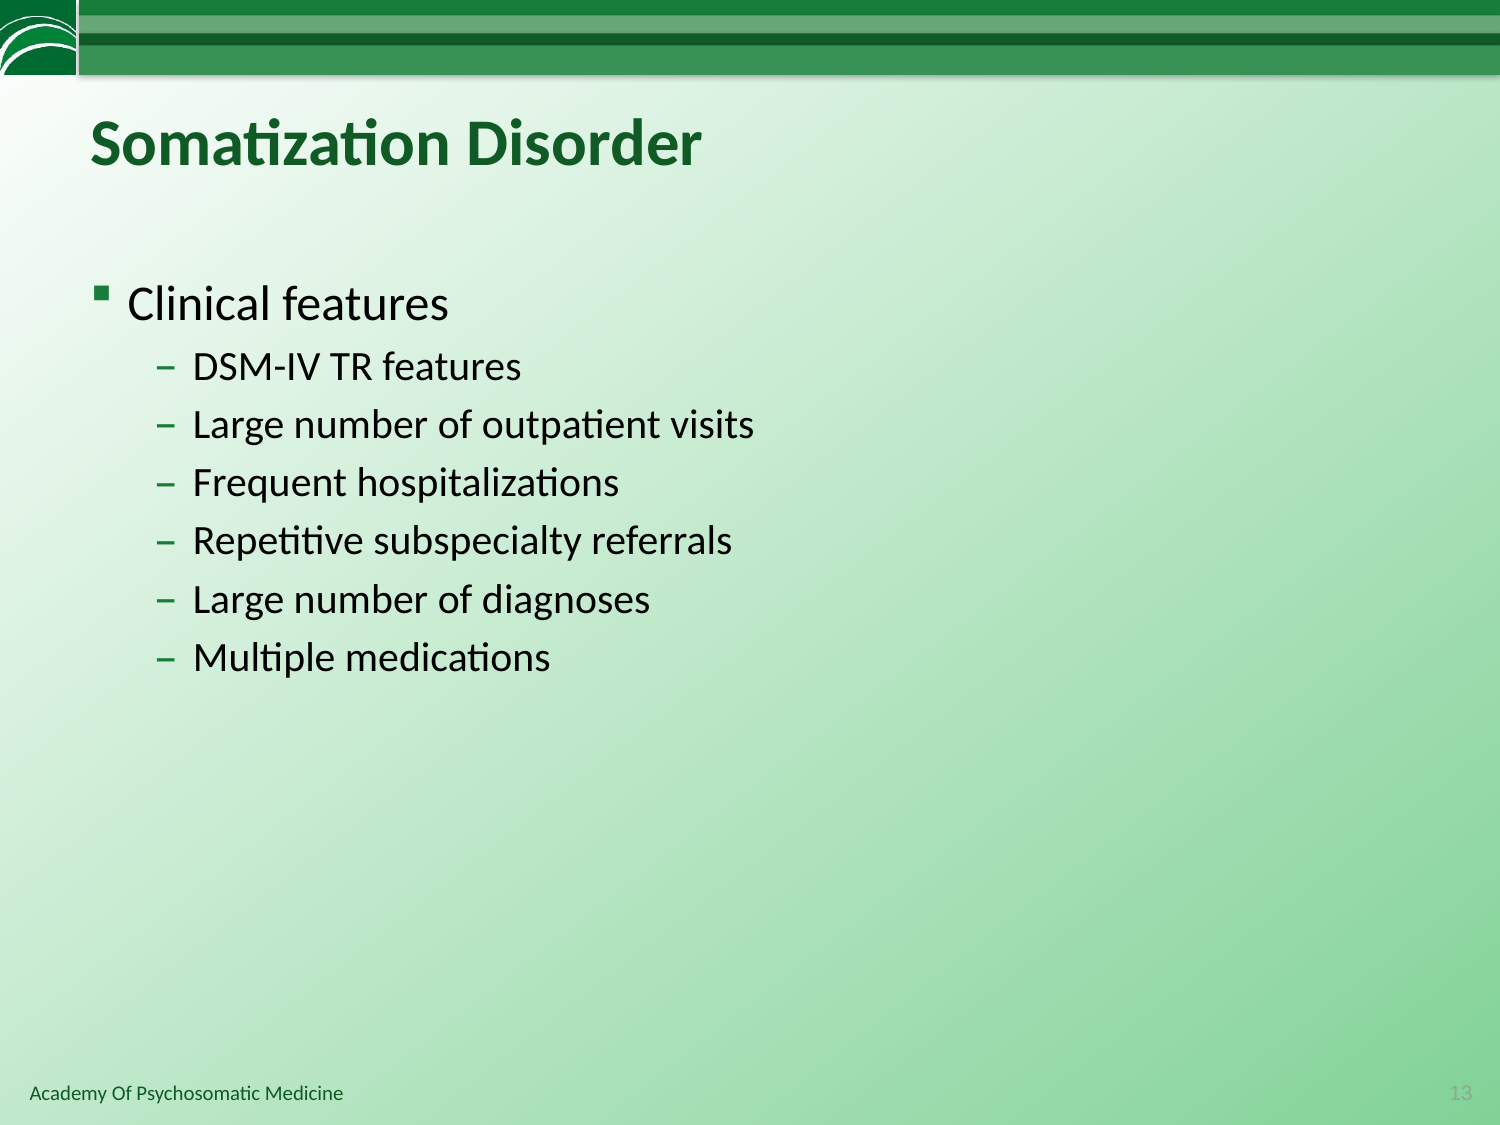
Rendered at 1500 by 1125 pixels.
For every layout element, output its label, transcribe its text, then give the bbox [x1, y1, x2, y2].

slide_number 13 [1427, 1062, 1488, 1122]
picture [0, 0, 76, 75]
title Somatization Disorder [75, 45, 1425, 233]
list Clinical features DSM-IV TR features Large number of outpatient visits Frequent hospitalizations Repetitive subspecialty referrals Large number of diagnoses Multiple medications [75, 262, 1425, 1005]
